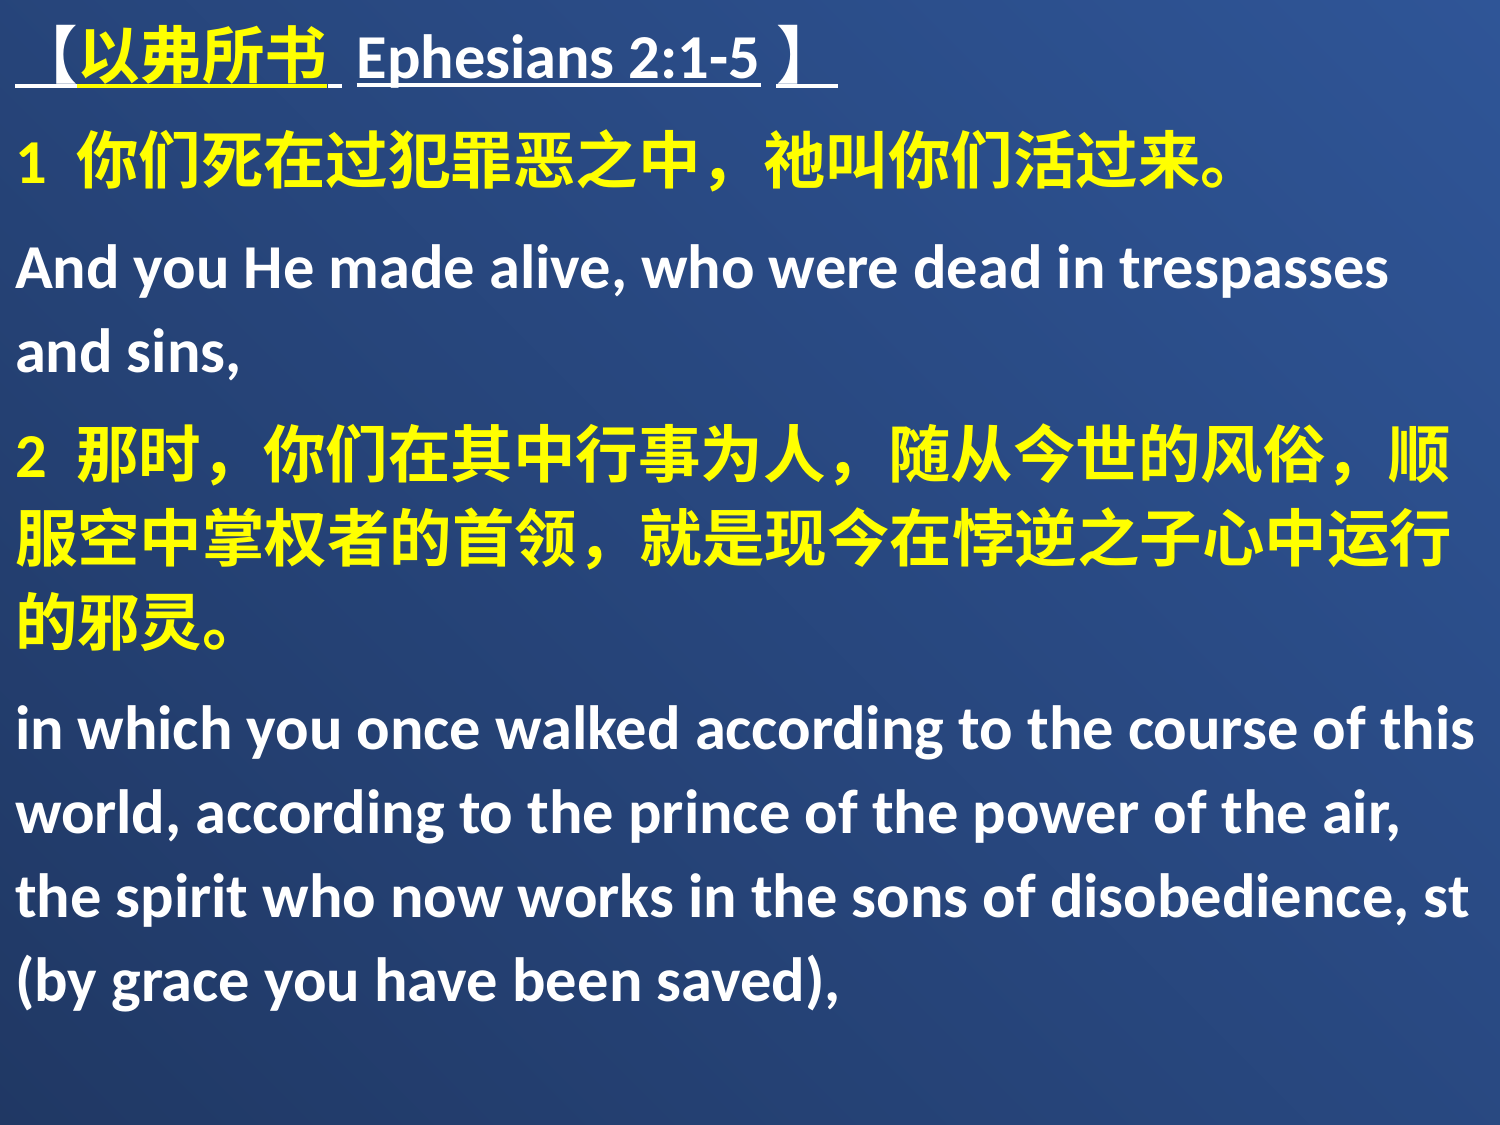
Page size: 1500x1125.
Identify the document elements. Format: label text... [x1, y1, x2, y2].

subtitle 【以弗所书 Ephesians 2:1-5】 1 你们死在过犯罪恶之中，祂叫你们活过来。 And you He made alive, who were dead in trespasses and sins, 2 那时，你们在其中行事为人，随从今世的风俗，顺服空中掌权者的首领，就是现今在悖逆之子心中运行的邪灵。 in which you once walked according to the course of this world, according to the prince of the power of the air, the spirit who now works in the sons of disobedience, st (by grace you have been saved), [0, 0, 1500, 1125]
